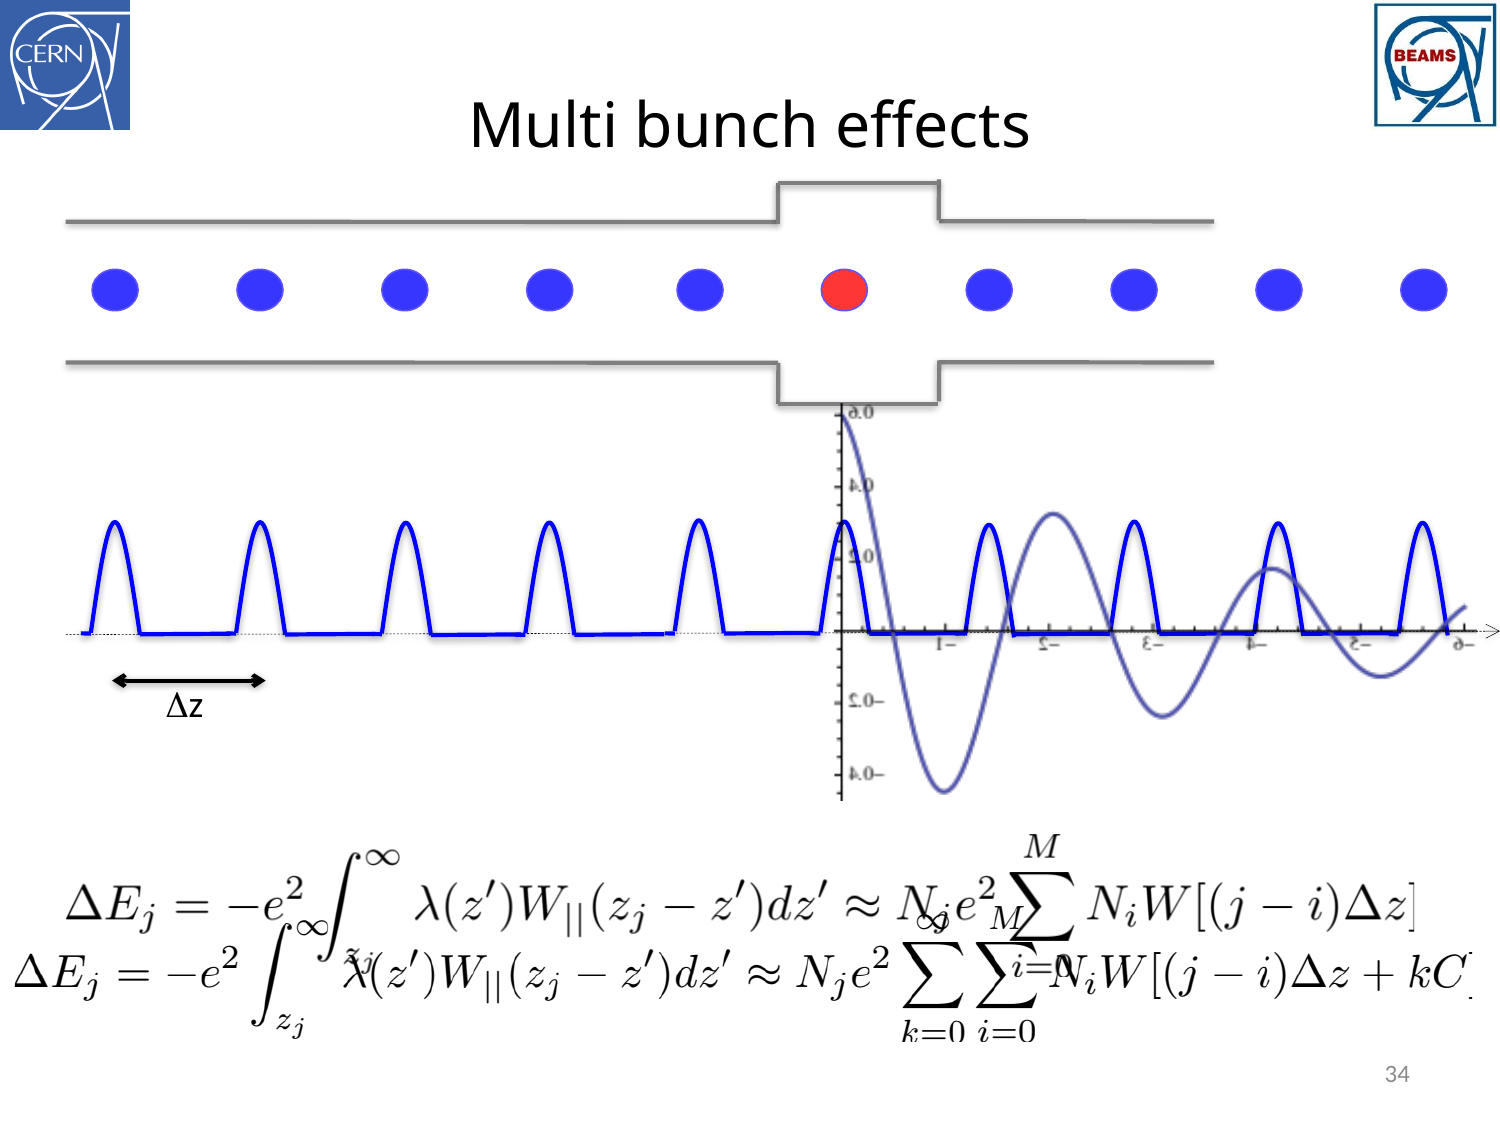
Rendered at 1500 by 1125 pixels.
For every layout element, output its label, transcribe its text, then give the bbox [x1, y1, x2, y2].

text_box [1482, 519, 1500, 638]
picture [1369, 0, 1500, 131]
picture [833, 403, 1478, 801]
title Multi bunch effects [75, 45, 1425, 200]
text_box Dz [150, 688, 241, 732]
slide_number 34 [1074, 1050, 1425, 1103]
picture [0, 0, 131, 131]
text_box Dz [150, 672, 241, 679]
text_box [65, 519, 828, 638]
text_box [676, 269, 1448, 311]
picture [14, 834, 1473, 1042]
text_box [91, 269, 573, 311]
